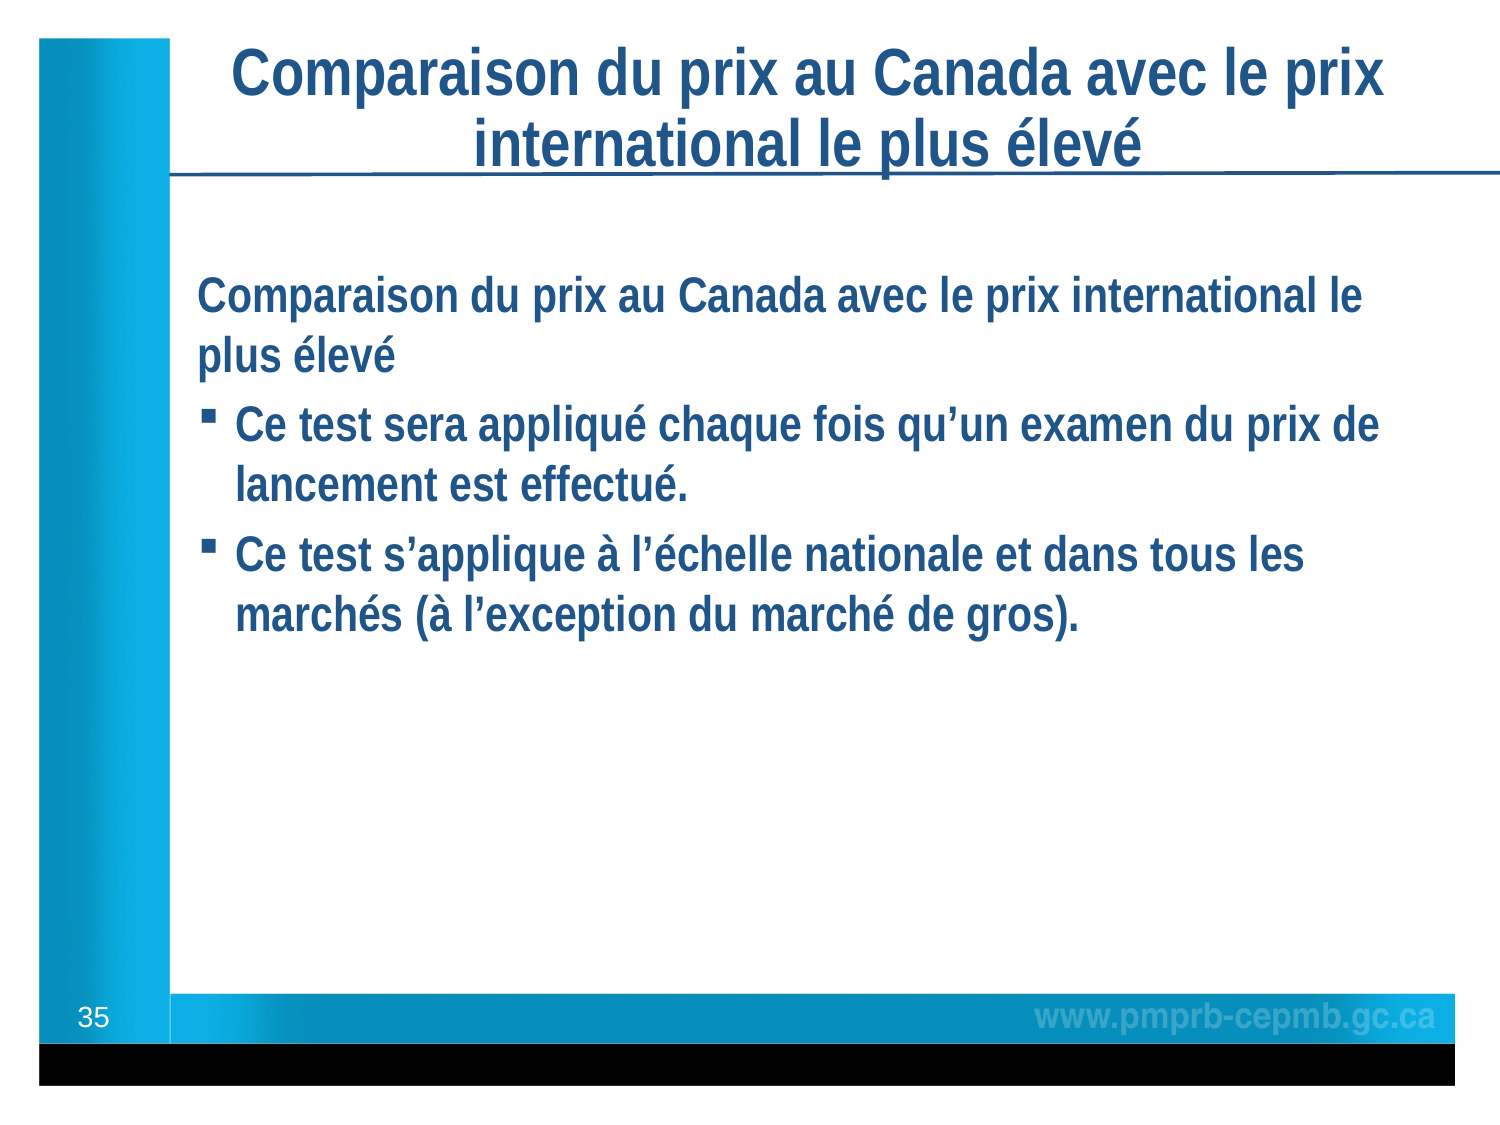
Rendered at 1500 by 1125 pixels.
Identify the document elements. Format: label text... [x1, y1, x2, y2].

title Comparaison du prix au Canada avec le prix international le plus élevé [165, 37, 1454, 133]
list Comparaison du prix au Canada avec le prix international le plus élevé Ce test sera appliqué chaque fois qu’un examen du prix de lancement est effectué. Ce test s’applique à l’échelle nationale et dans tous les marchés (à l’exception du marché de gros). [182, 184, 1471, 315]
slide_number 35 [24, 962, 126, 1041]
picture [0, 0, 1500, 1125]
